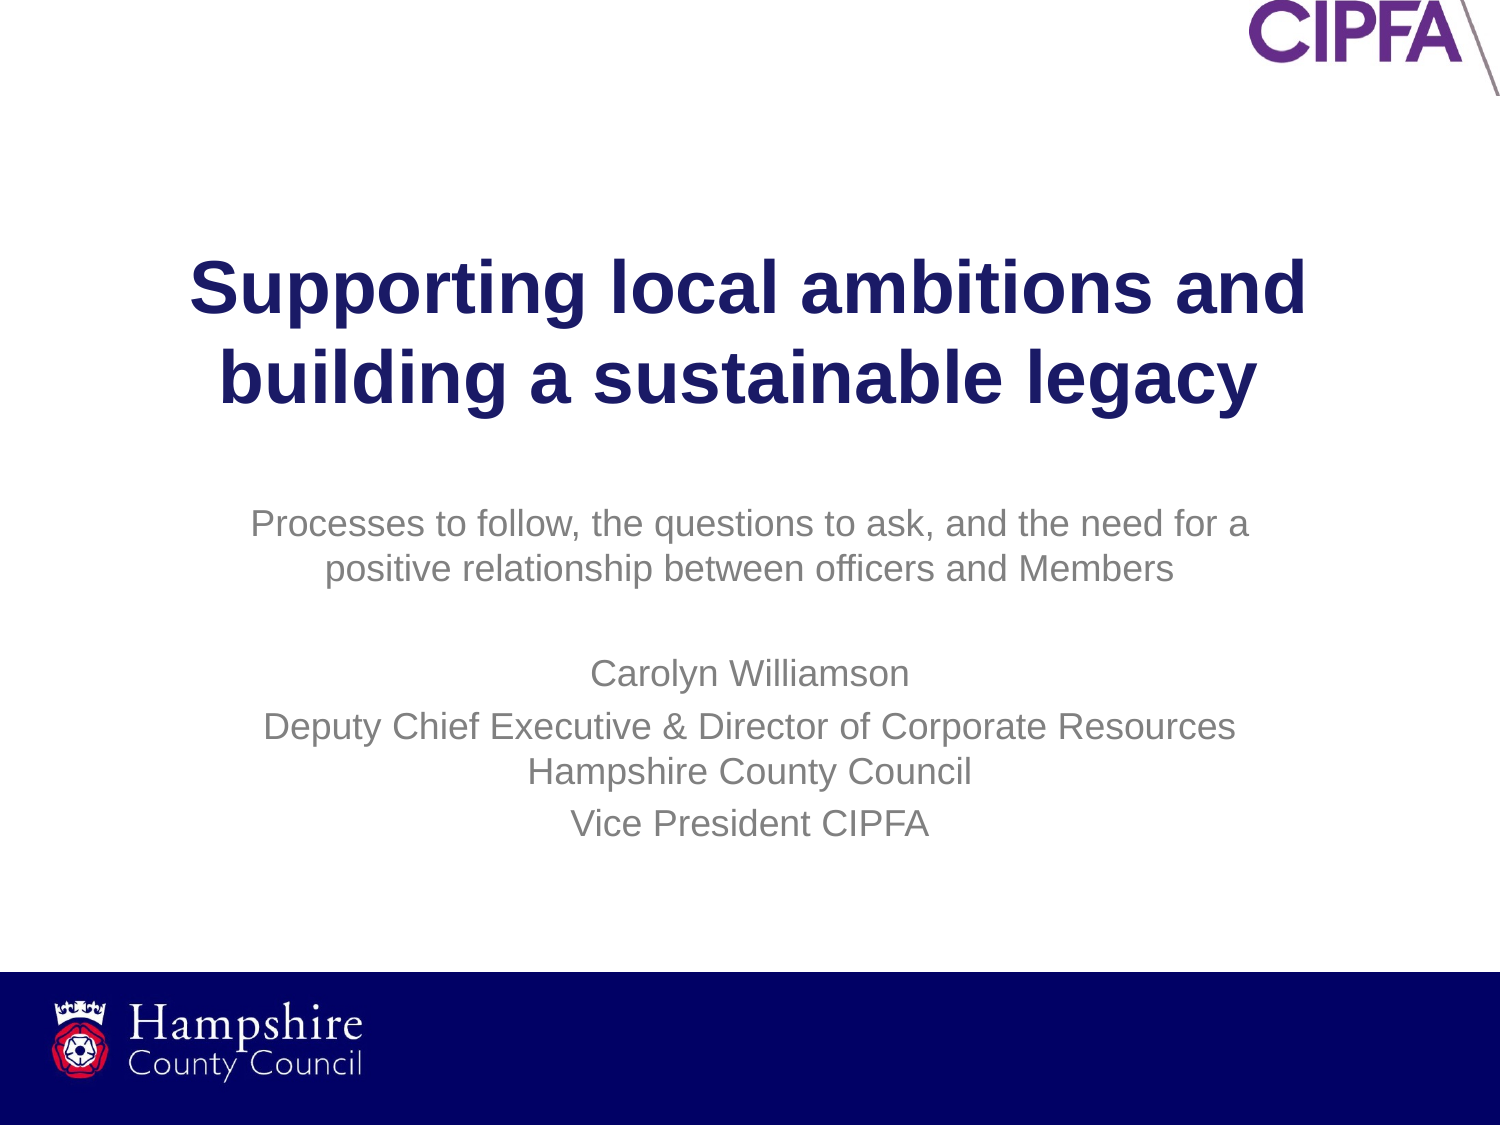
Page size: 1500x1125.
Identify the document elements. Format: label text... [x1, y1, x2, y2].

subtitle Processes to follow, the questions to ask, and the need for a positive relationship between officers and Members Carolyn Williamson Deputy Chief Executive & Director of Corporate Resources Hampshire County Council Vice President CIPFA [225, 491, 1275, 858]
title Supporting local ambitions and building a sustainable legacy [112, 208, 1388, 450]
picture [0, 972, 1500, 1125]
picture [1249, 0, 1500, 96]
